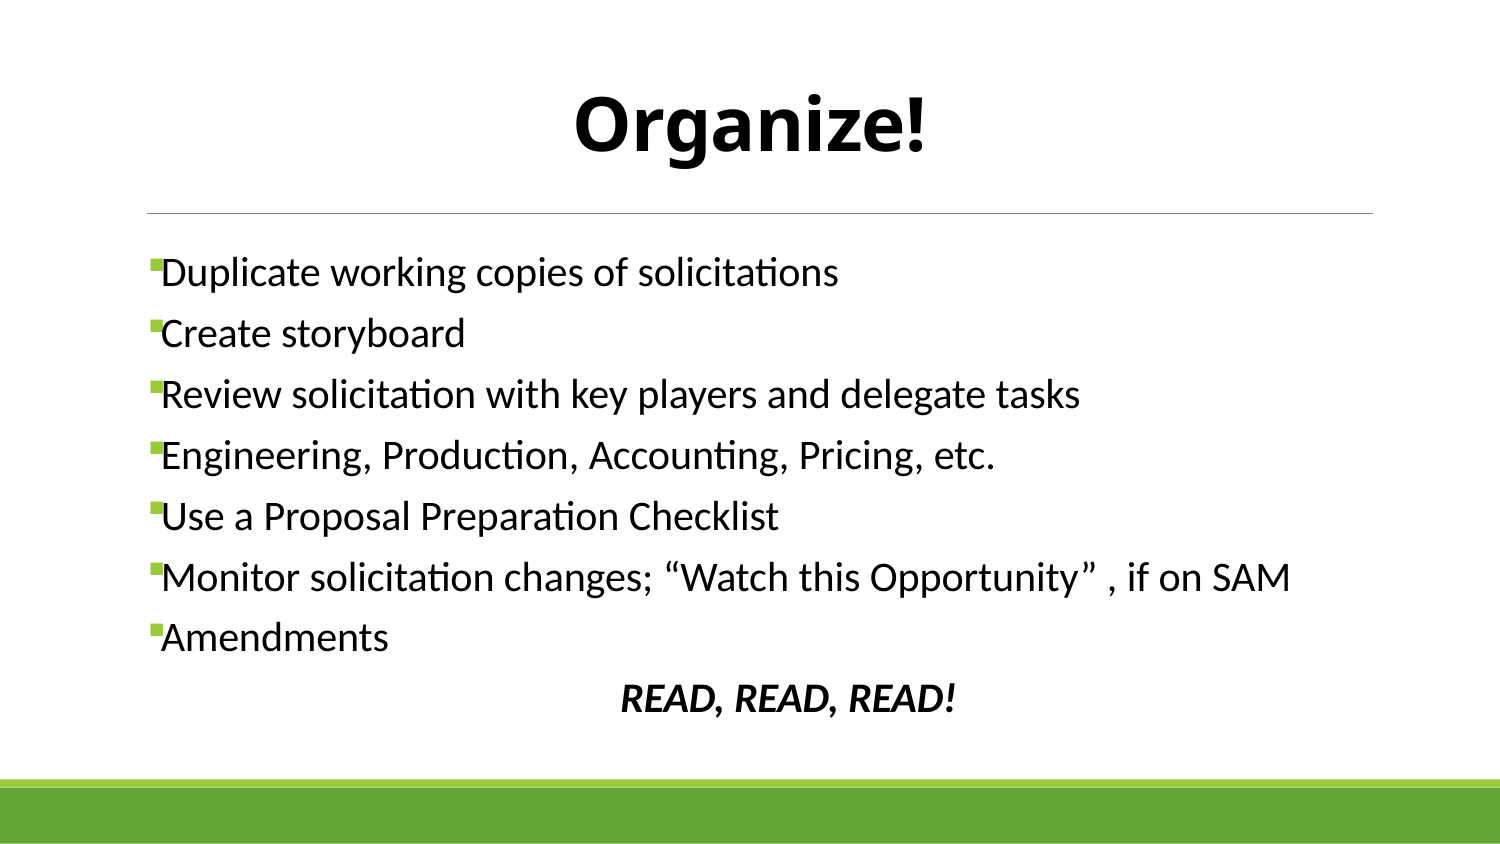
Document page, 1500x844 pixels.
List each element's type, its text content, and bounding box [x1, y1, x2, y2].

list Duplicate working copies of solicitations Create storyboard Review solicitation with key players and delegate tasks Engineering, Production, Accounting, Pricing, etc. Use a Proposal Preparation Checklist Monitor solicitation changes; “Watch this Opportunity” , if on SAM Amendments READ, READ, READ! [146, 242, 1420, 735]
title Organize! [103, 125, 1397, 175]
